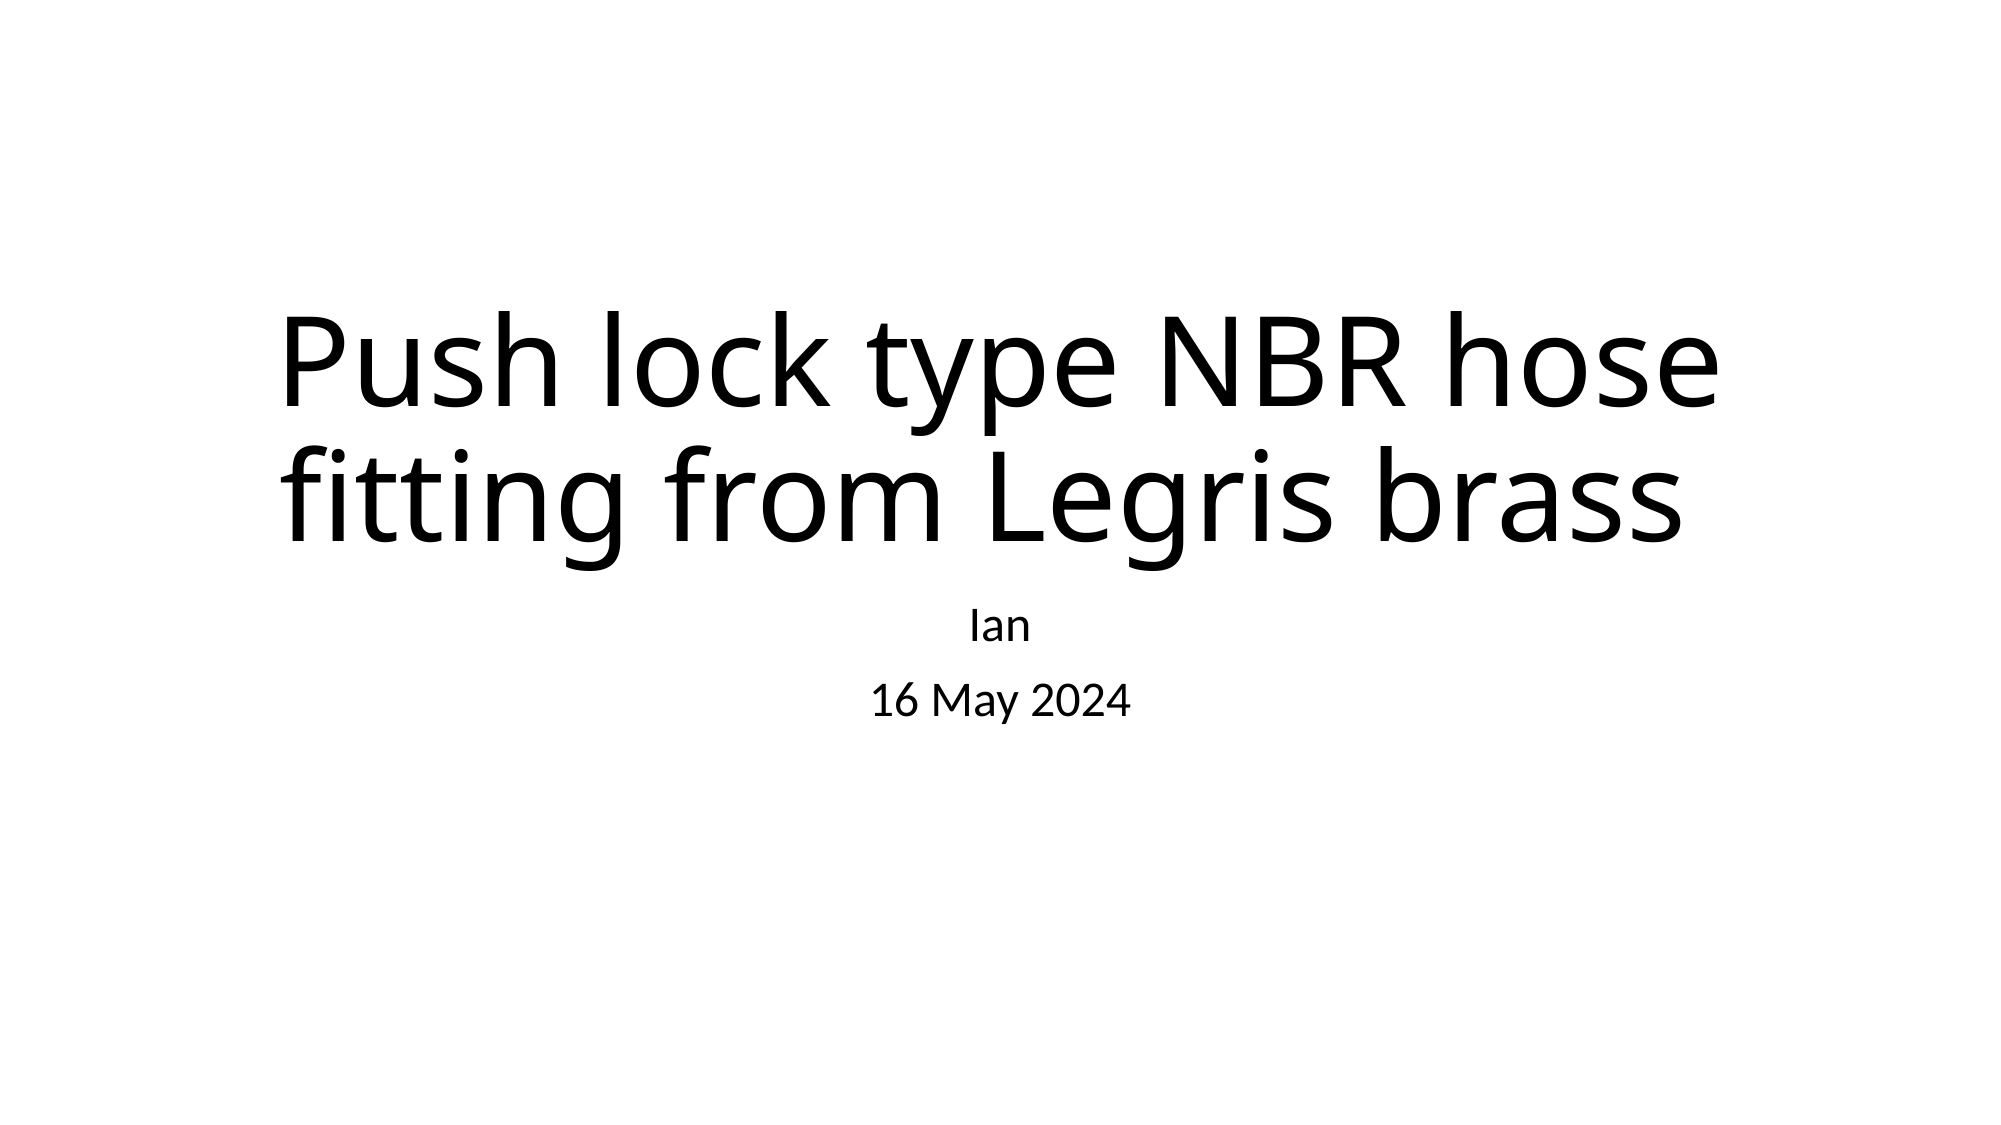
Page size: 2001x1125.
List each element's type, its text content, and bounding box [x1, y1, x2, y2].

subtitle Ian 16 May 2024 [249, 590, 1750, 863]
title Push lock type NBR hose fitting from Legris brass [249, 184, 1750, 576]
